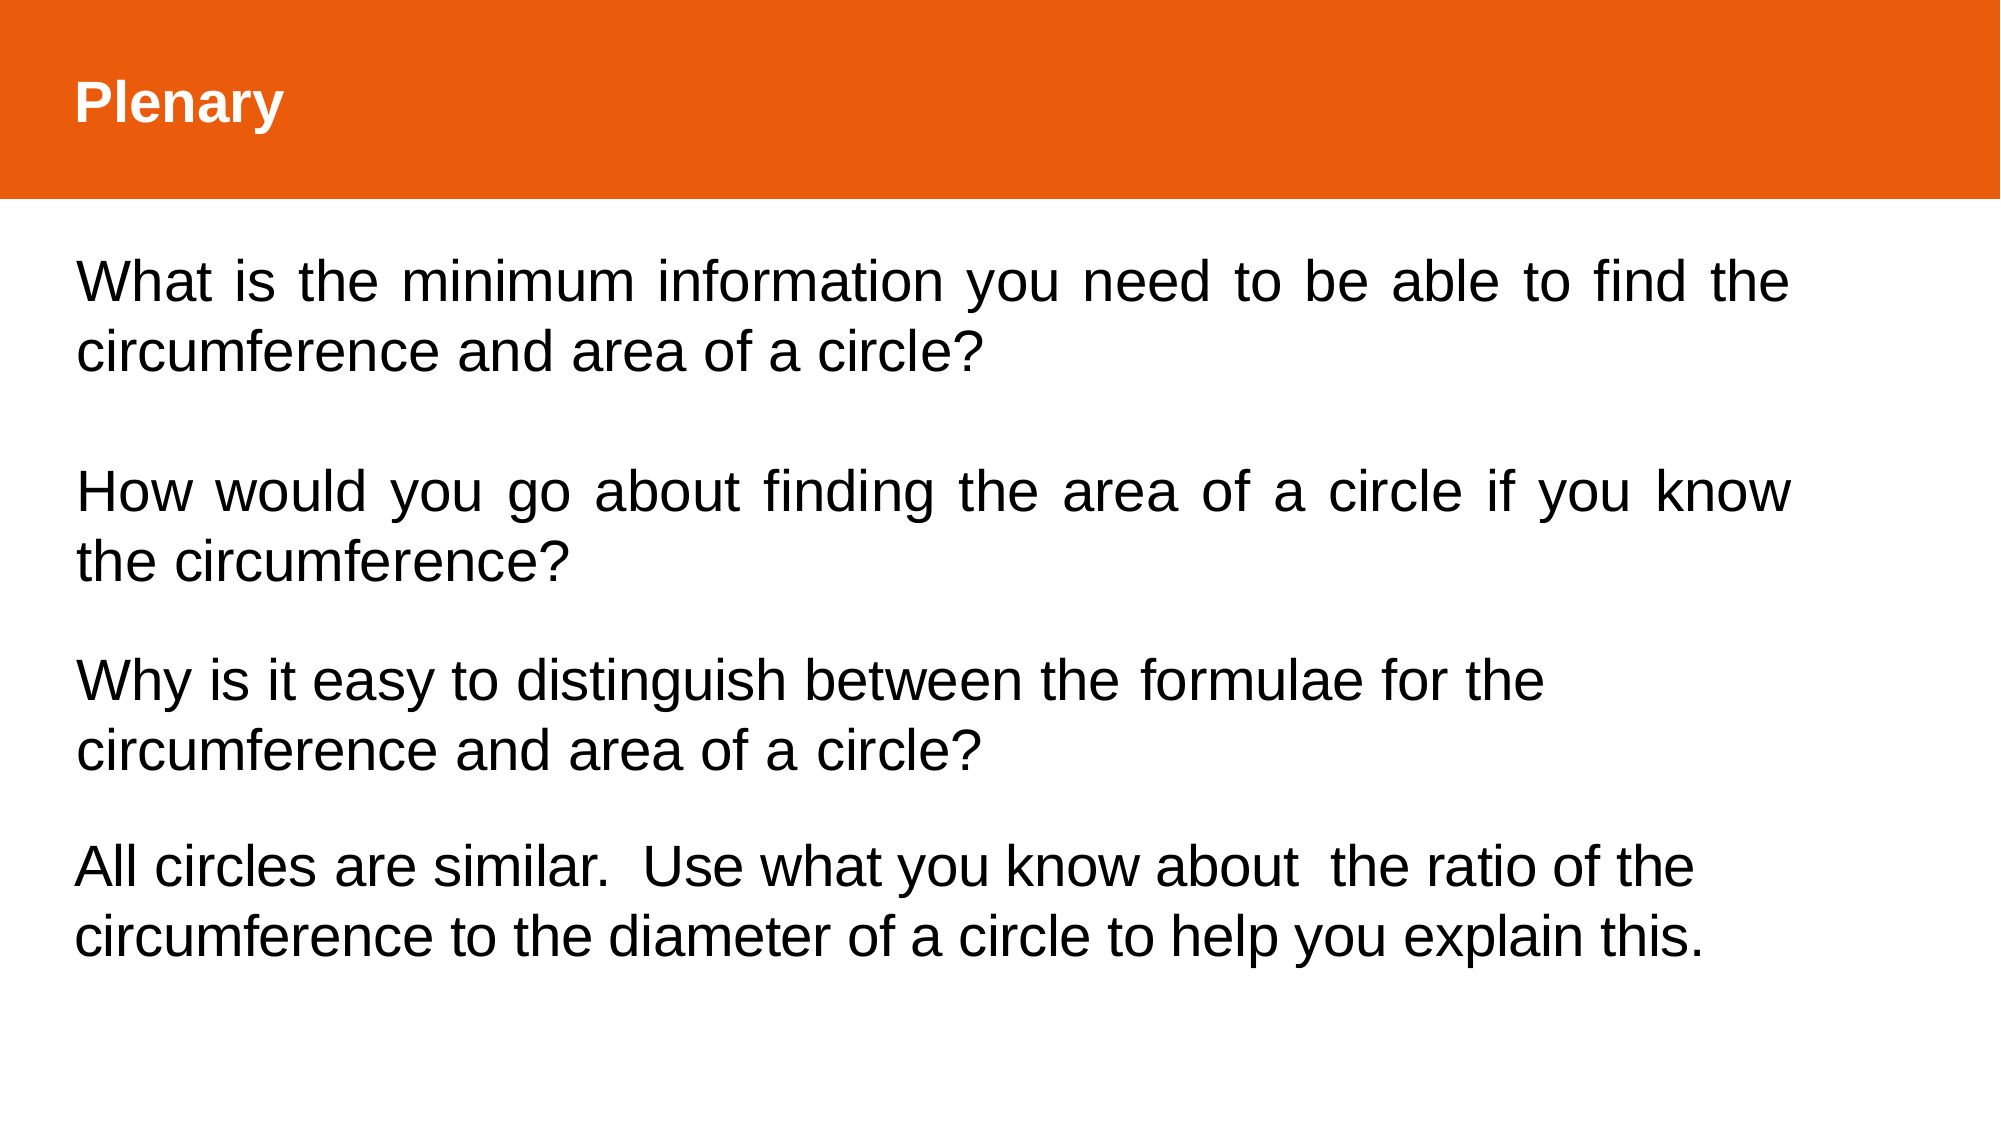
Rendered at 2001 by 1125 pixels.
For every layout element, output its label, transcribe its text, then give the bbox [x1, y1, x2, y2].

text_box Plenary [0, 0, 2000, 199]
text_box Why is it easy to distinguish between the formulae for the circumference and area of a circle? [44, 634, 1953, 790]
text_box What is the minimum information you need to be able to find the circumference and area of a circle? How would you go about finding the area of a circle if you know the circumference? [44, 235, 1853, 628]
text_box All circles are similar. Use what you know about the ratio of the circumference to the diameter of a circle to help you explain this. [59, 820, 1938, 976]
